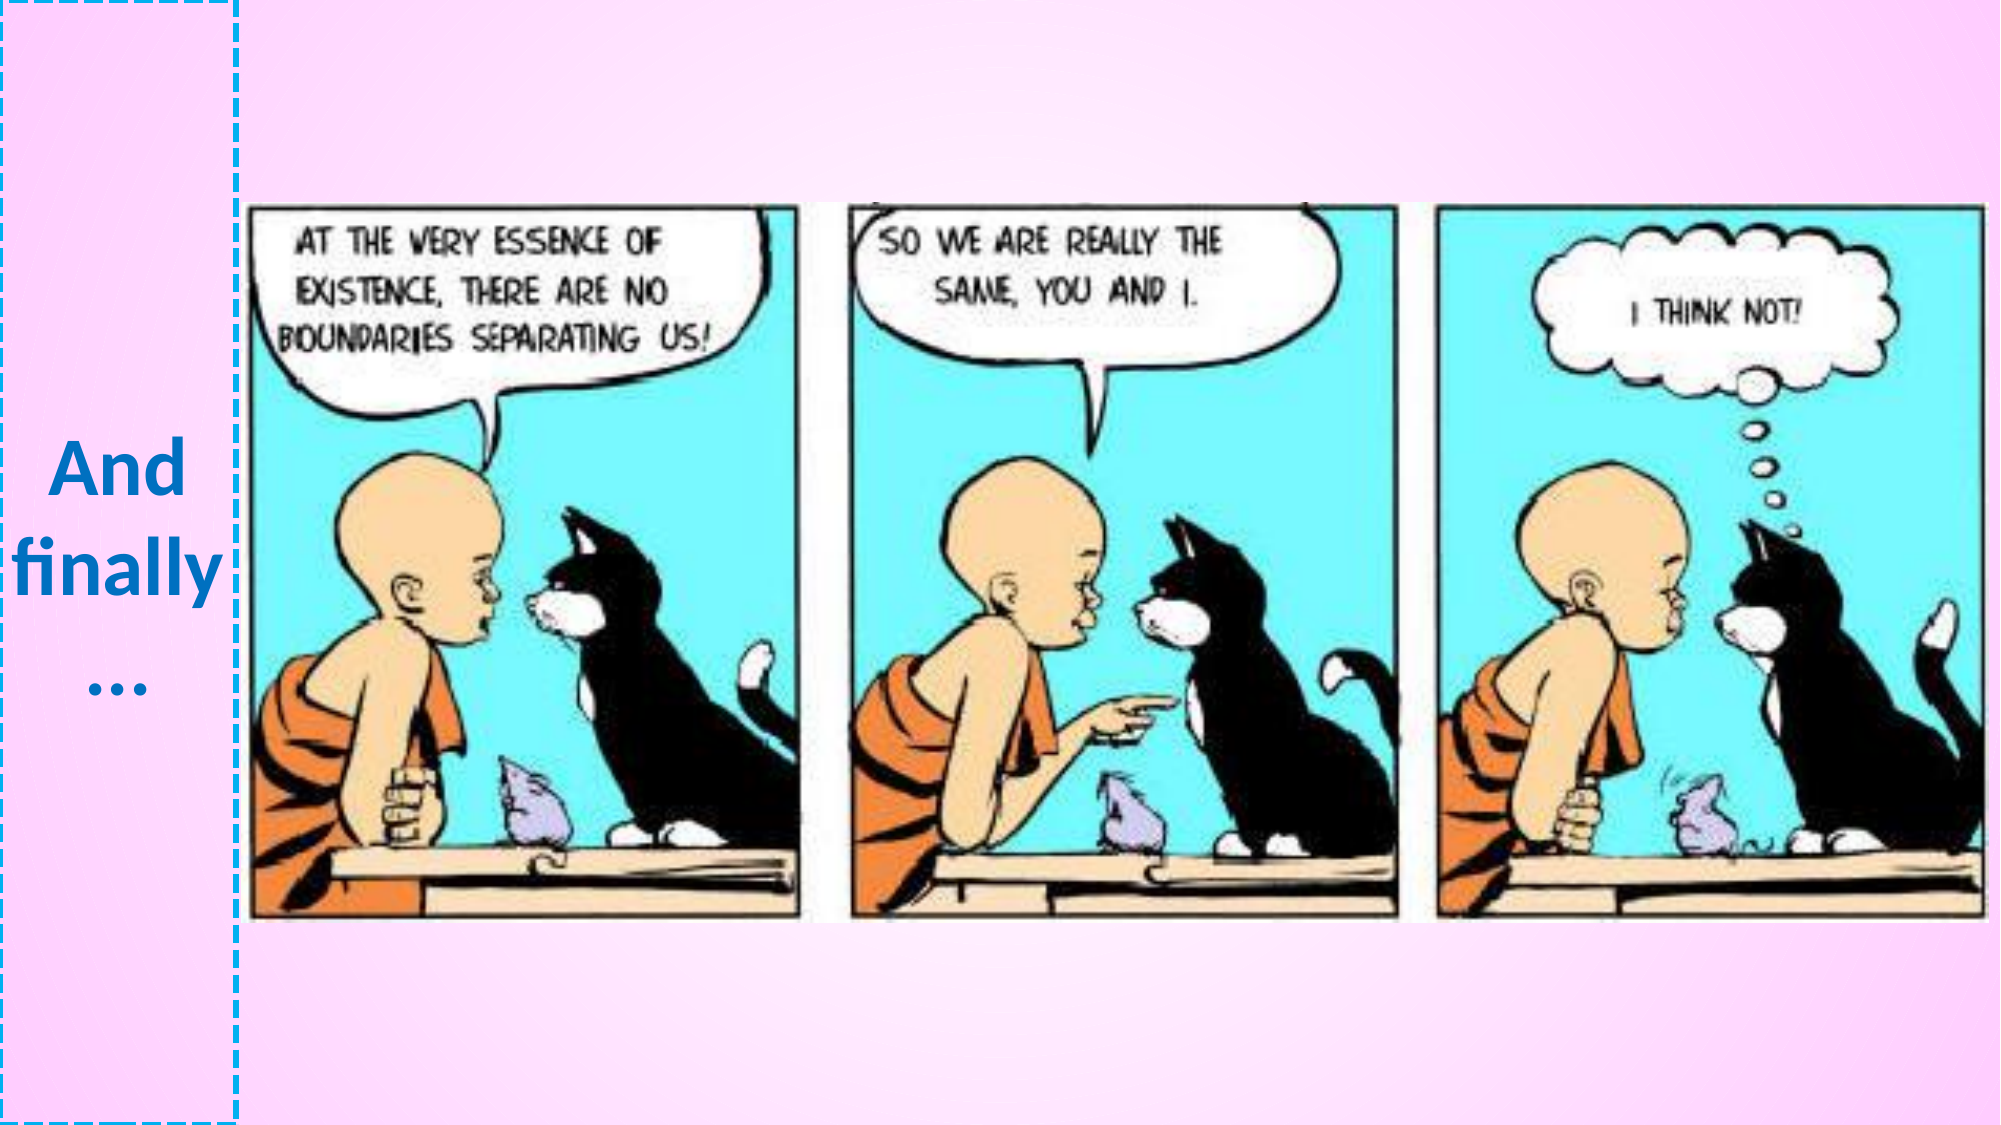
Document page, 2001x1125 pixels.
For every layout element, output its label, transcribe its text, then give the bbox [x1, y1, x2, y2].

picture [241, 201, 1989, 923]
title And finally ... [0, 0, 237, 1125]
